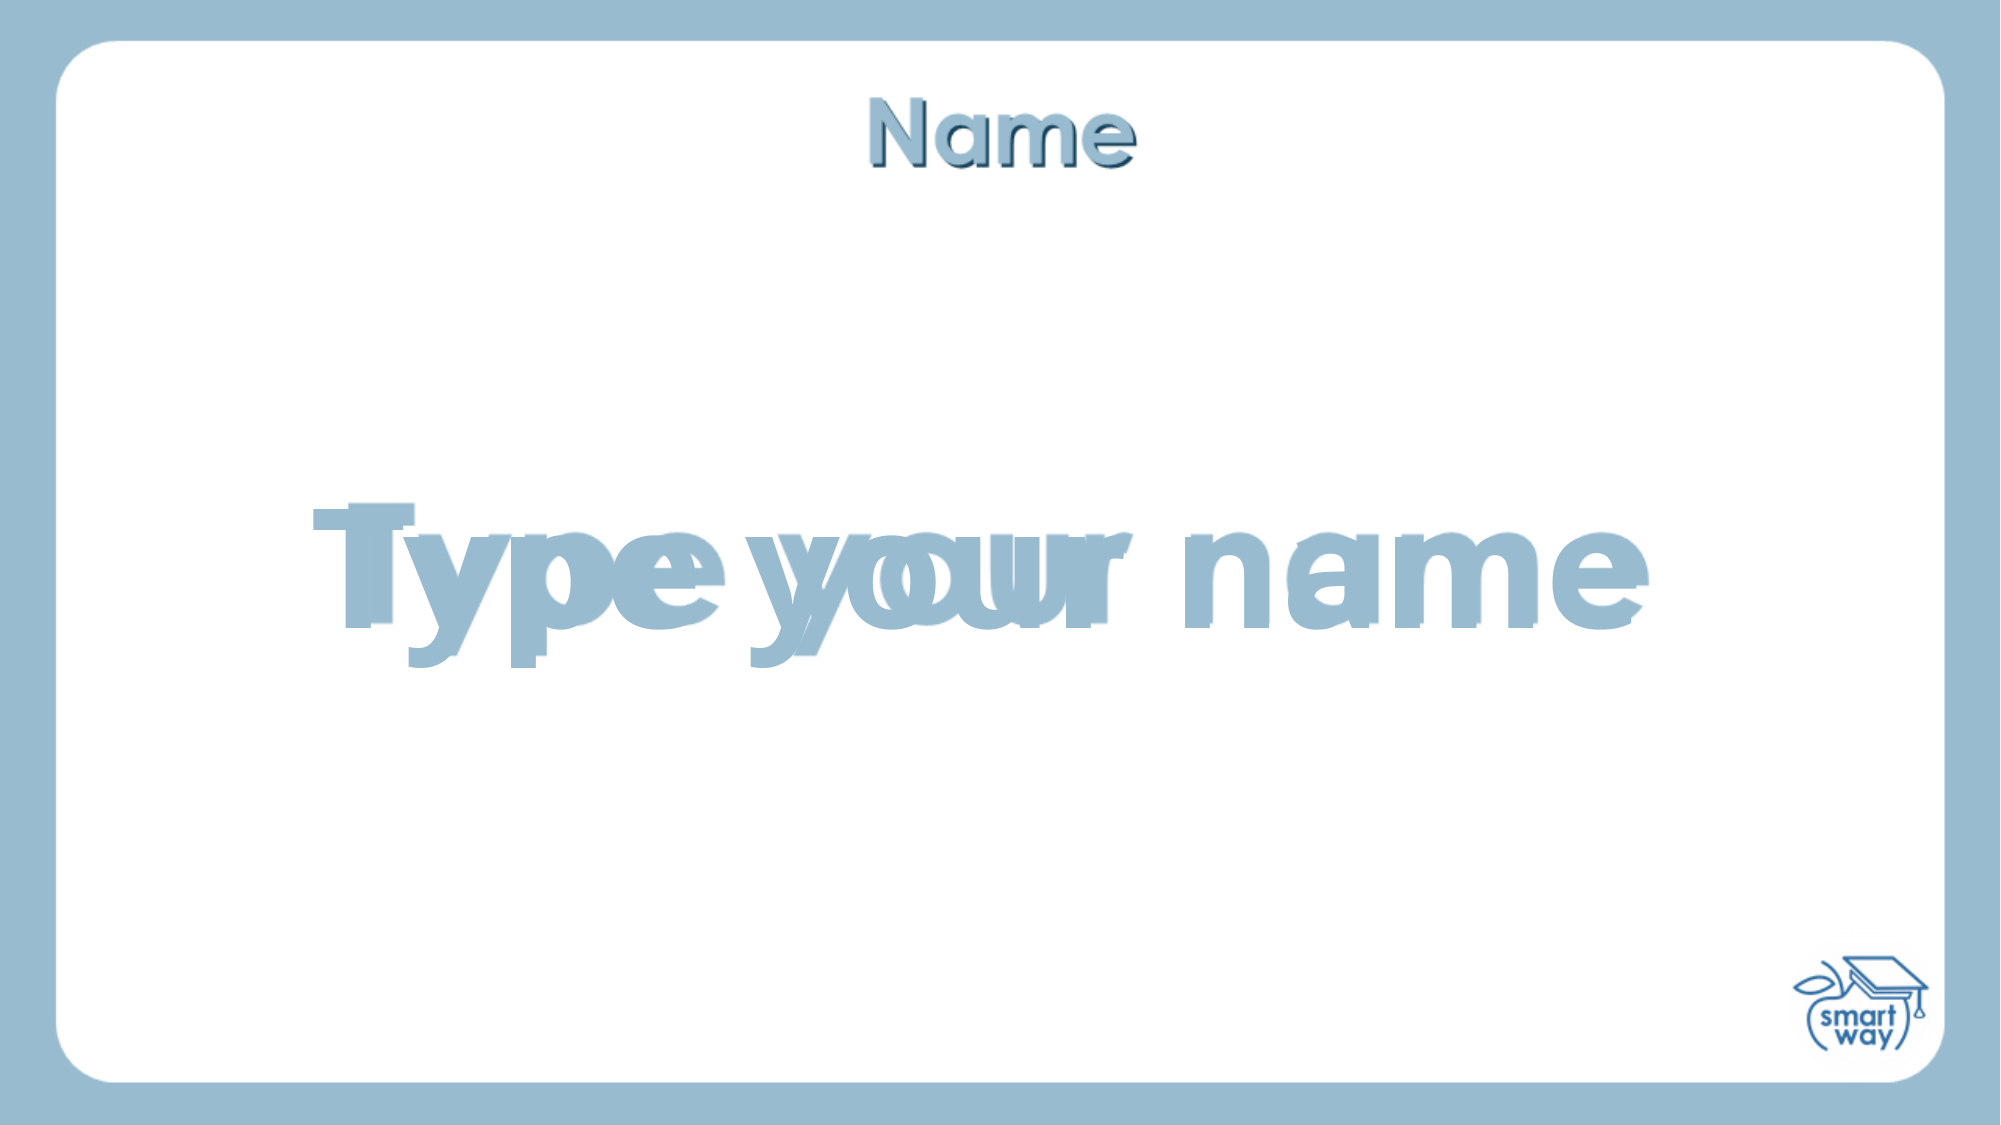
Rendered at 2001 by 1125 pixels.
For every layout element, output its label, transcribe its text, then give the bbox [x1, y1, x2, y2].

text_box Type your name [115, 453, 1885, 669]
picture [0, 0, 2001, 1125]
